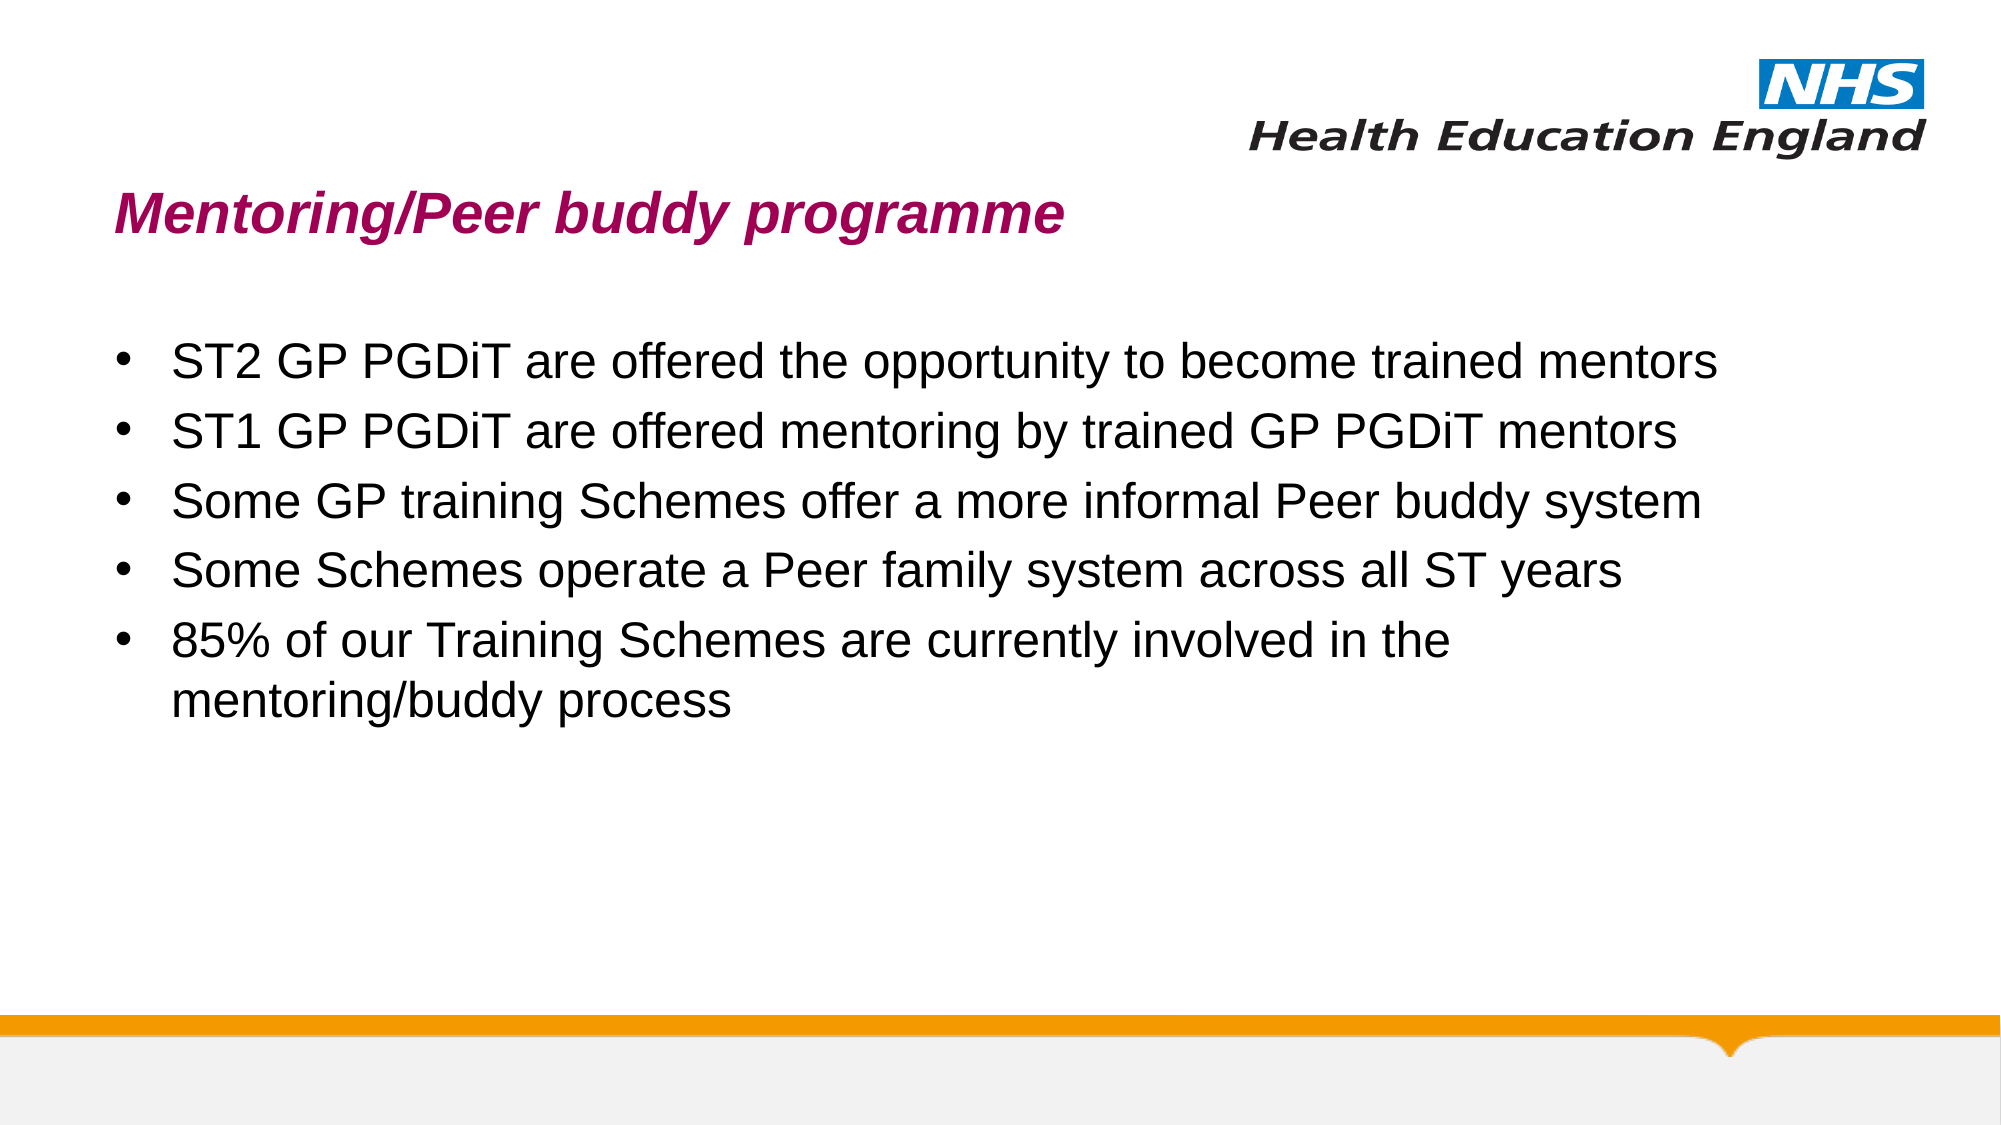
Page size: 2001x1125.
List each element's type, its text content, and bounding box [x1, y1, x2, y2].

title Mentoring/Peer buddy programme [99, 168, 1800, 280]
list ST2 GP PGDiT are offered the opportunity to become trained mentors ST1 GP PGDiT are offered mentoring by trained GP PGDiT mentors Some GP training Schemes offer a more informal Peer buddy system Some Schemes operate a Peer family system across all ST years 85% of our Training Schemes are currently involved in the mentoring/buddy process [99, 320, 1815, 931]
picture [1248, 59, 1927, 160]
